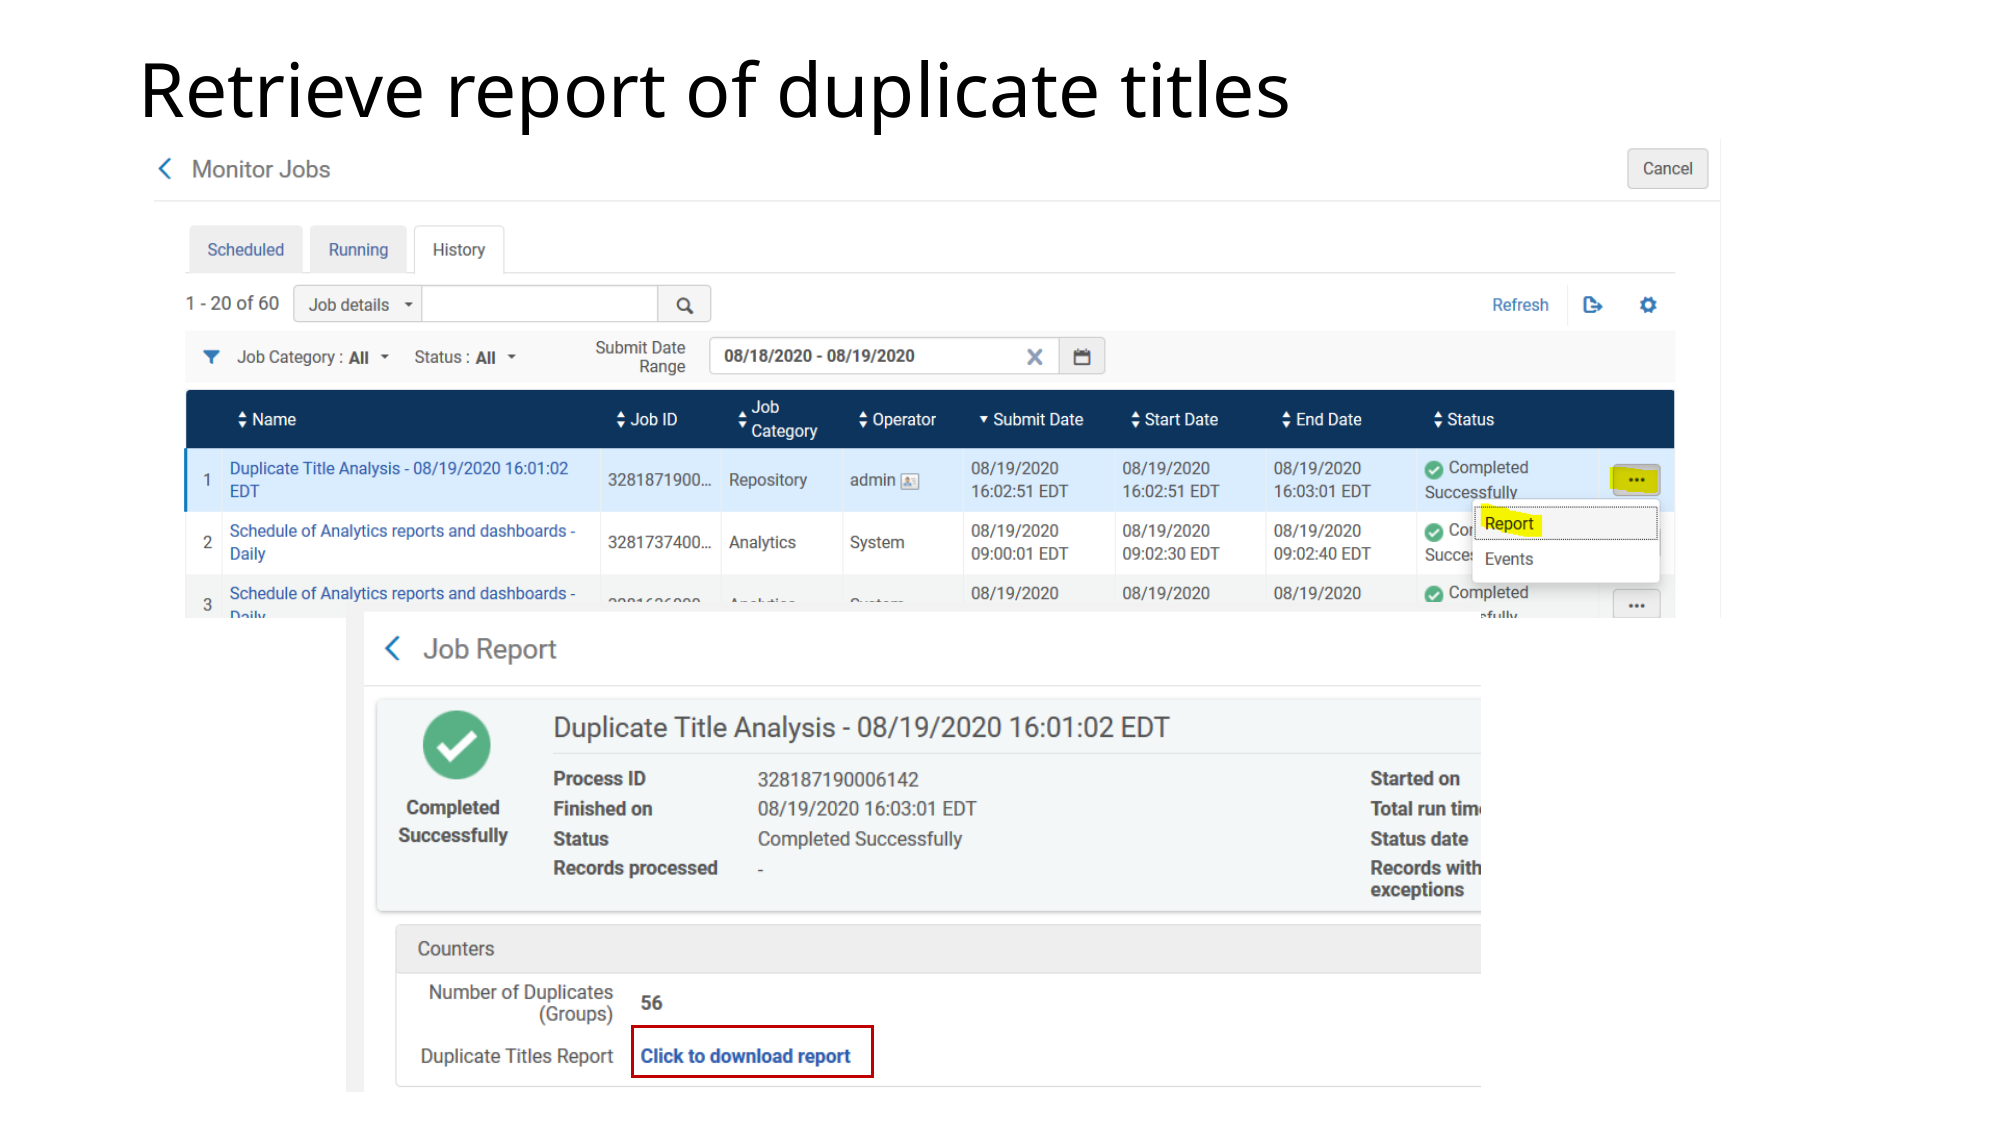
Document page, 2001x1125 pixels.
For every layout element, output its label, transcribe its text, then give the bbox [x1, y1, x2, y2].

picture [154, 139, 1721, 1092]
title Retrieve report of duplicate titles [123, 29, 1849, 157]
